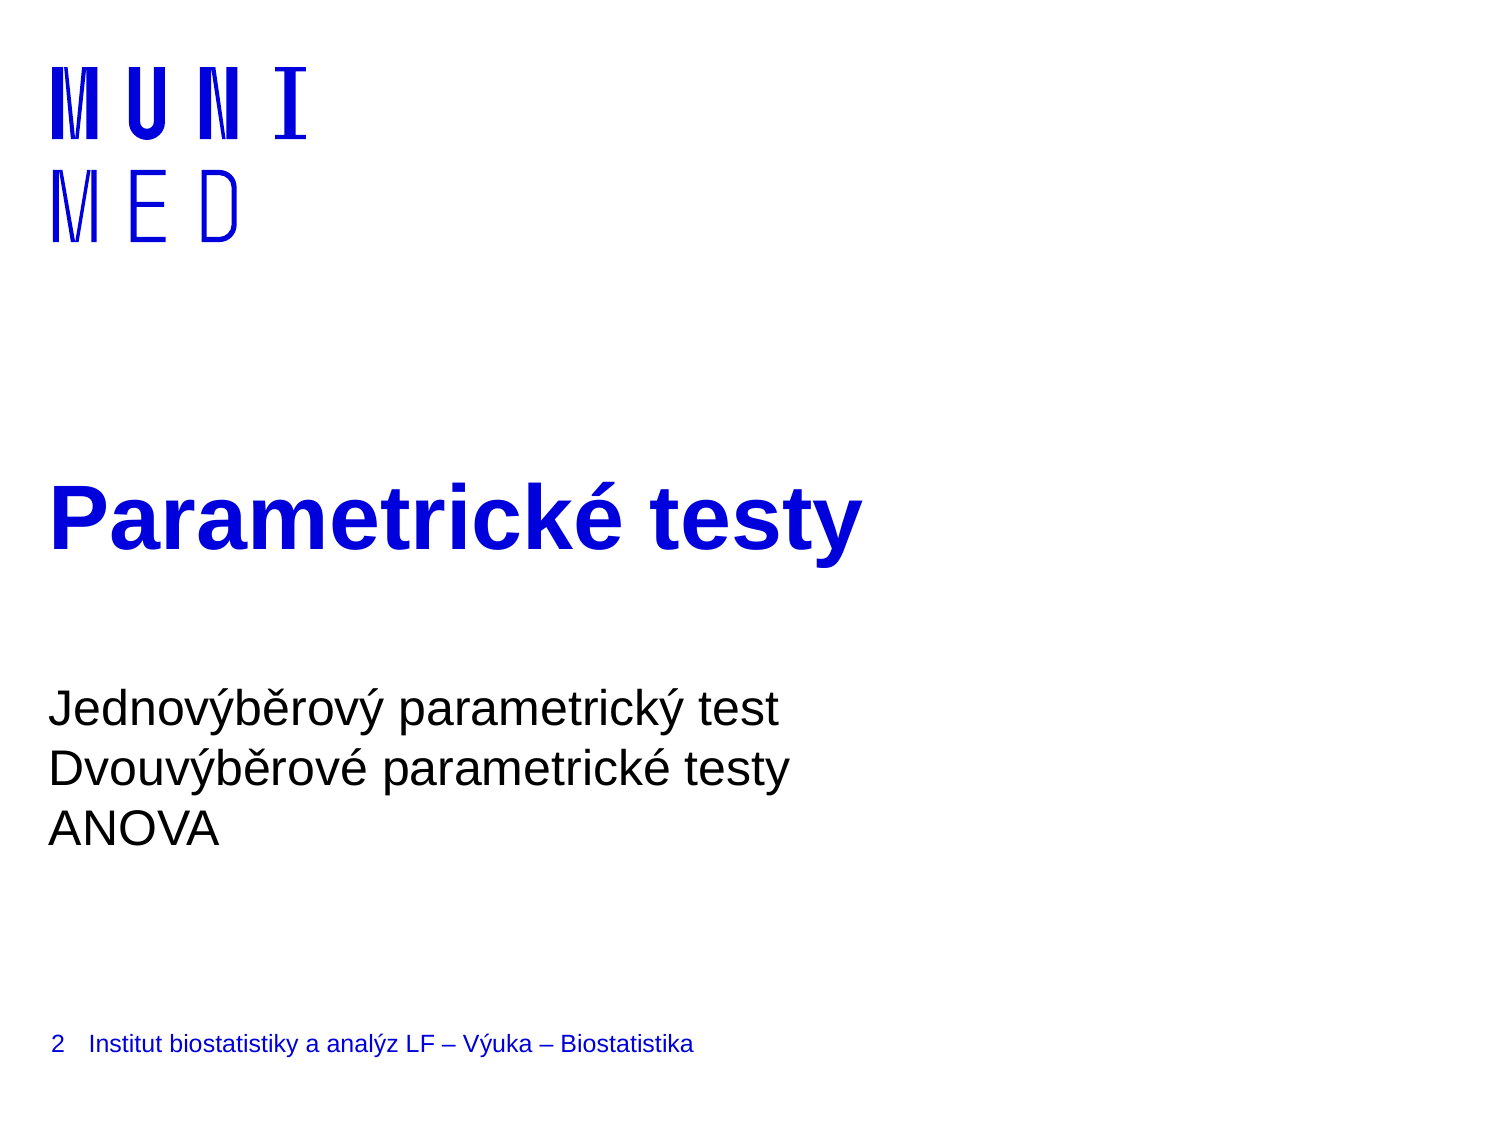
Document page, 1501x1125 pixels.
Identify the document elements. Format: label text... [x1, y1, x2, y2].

title Parametrické testy [49, 475, 1448, 668]
footer Institut biostatistiky a analýz LF – Výuka – Biostatistika [88, 1021, 1064, 1063]
subtitle Jednovýběrový parametrický test Dvouvýběrové parametrické testy ANOVA [49, 675, 1448, 883]
slide_number 2 [50, 1021, 82, 1063]
